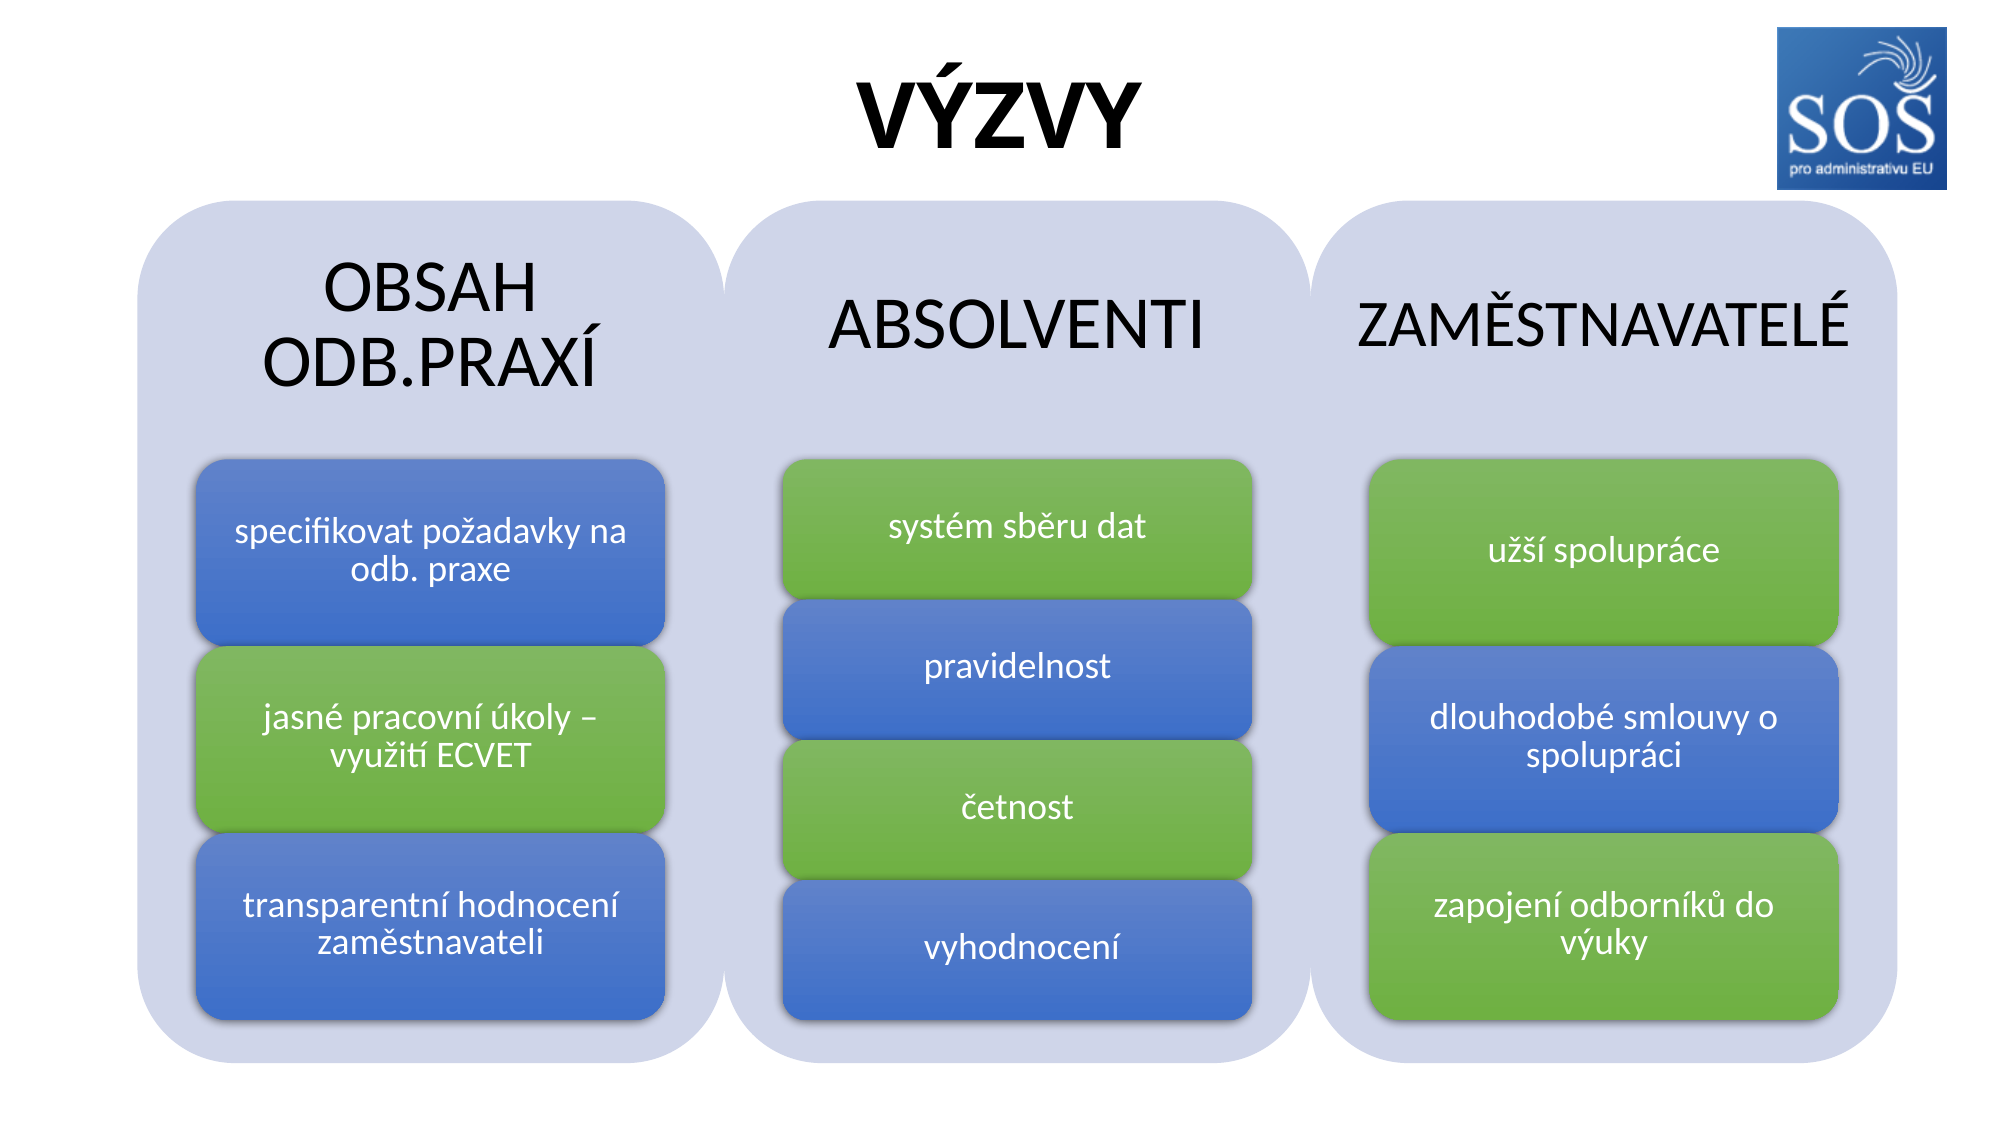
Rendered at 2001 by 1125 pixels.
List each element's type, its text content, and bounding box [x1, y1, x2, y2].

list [137, 200, 1898, 1064]
picture [1777, 27, 1947, 190]
title VÝZVY [137, 59, 1777, 179]
